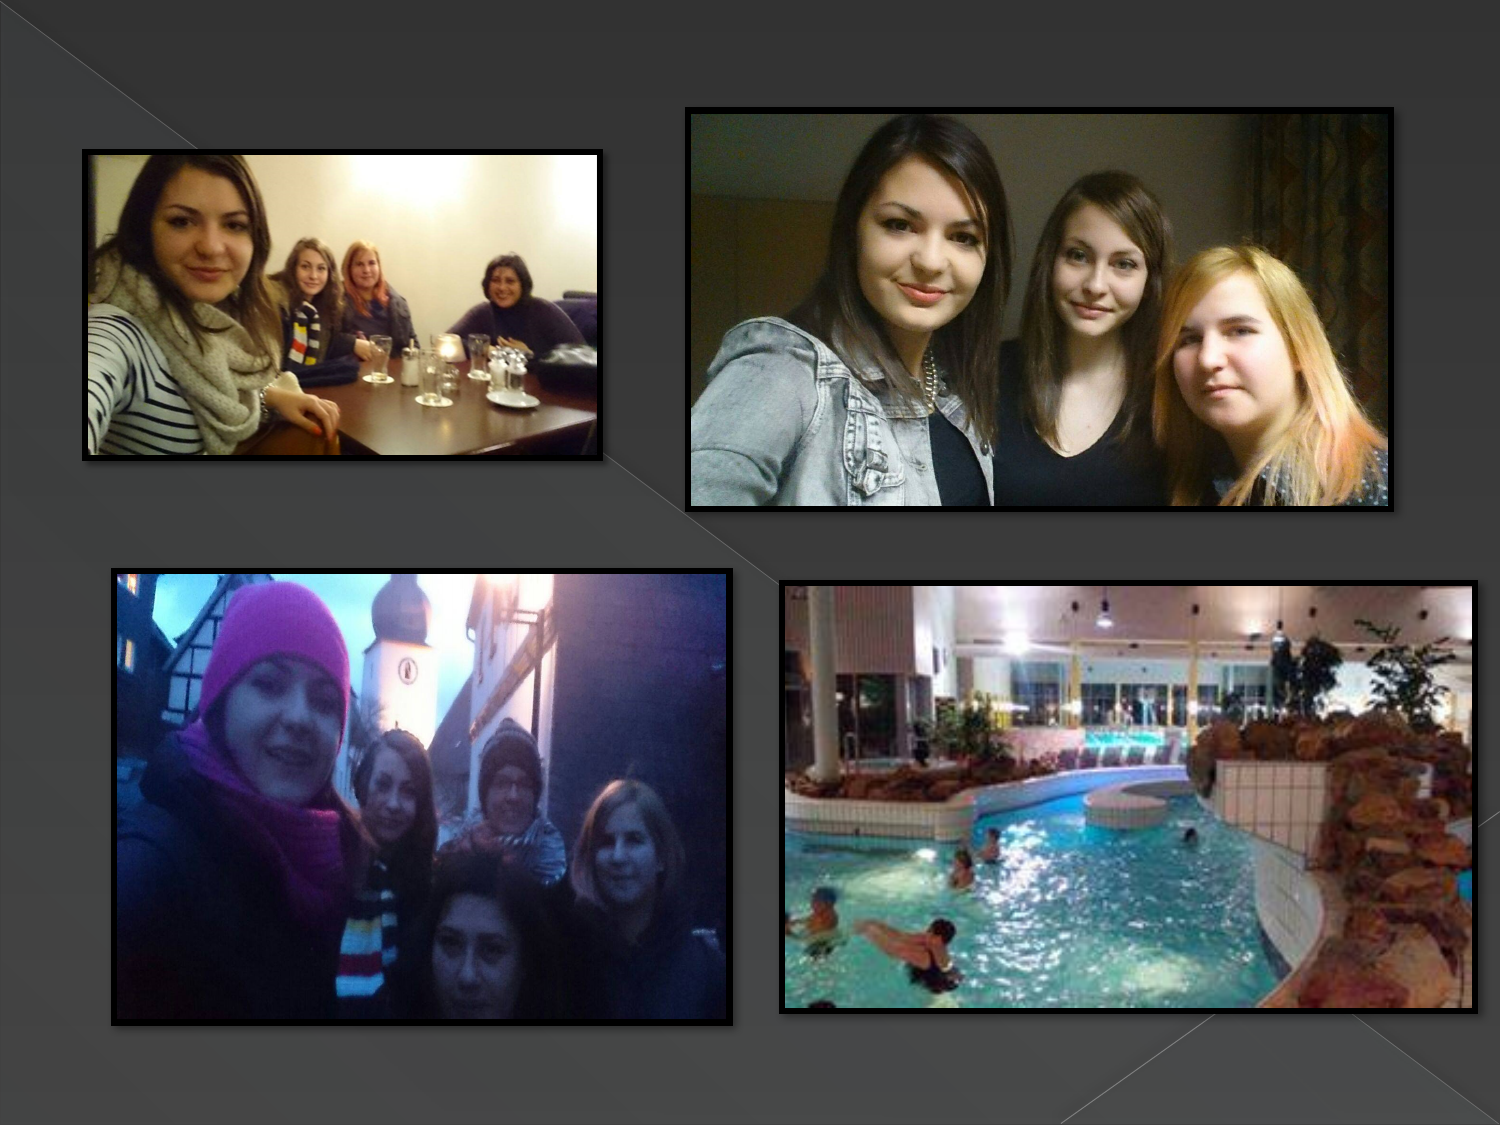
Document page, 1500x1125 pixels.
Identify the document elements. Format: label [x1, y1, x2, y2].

picture [690, 113, 1389, 506]
picture [77, 144, 616, 475]
picture [784, 585, 1473, 1008]
picture [116, 573, 727, 1020]
